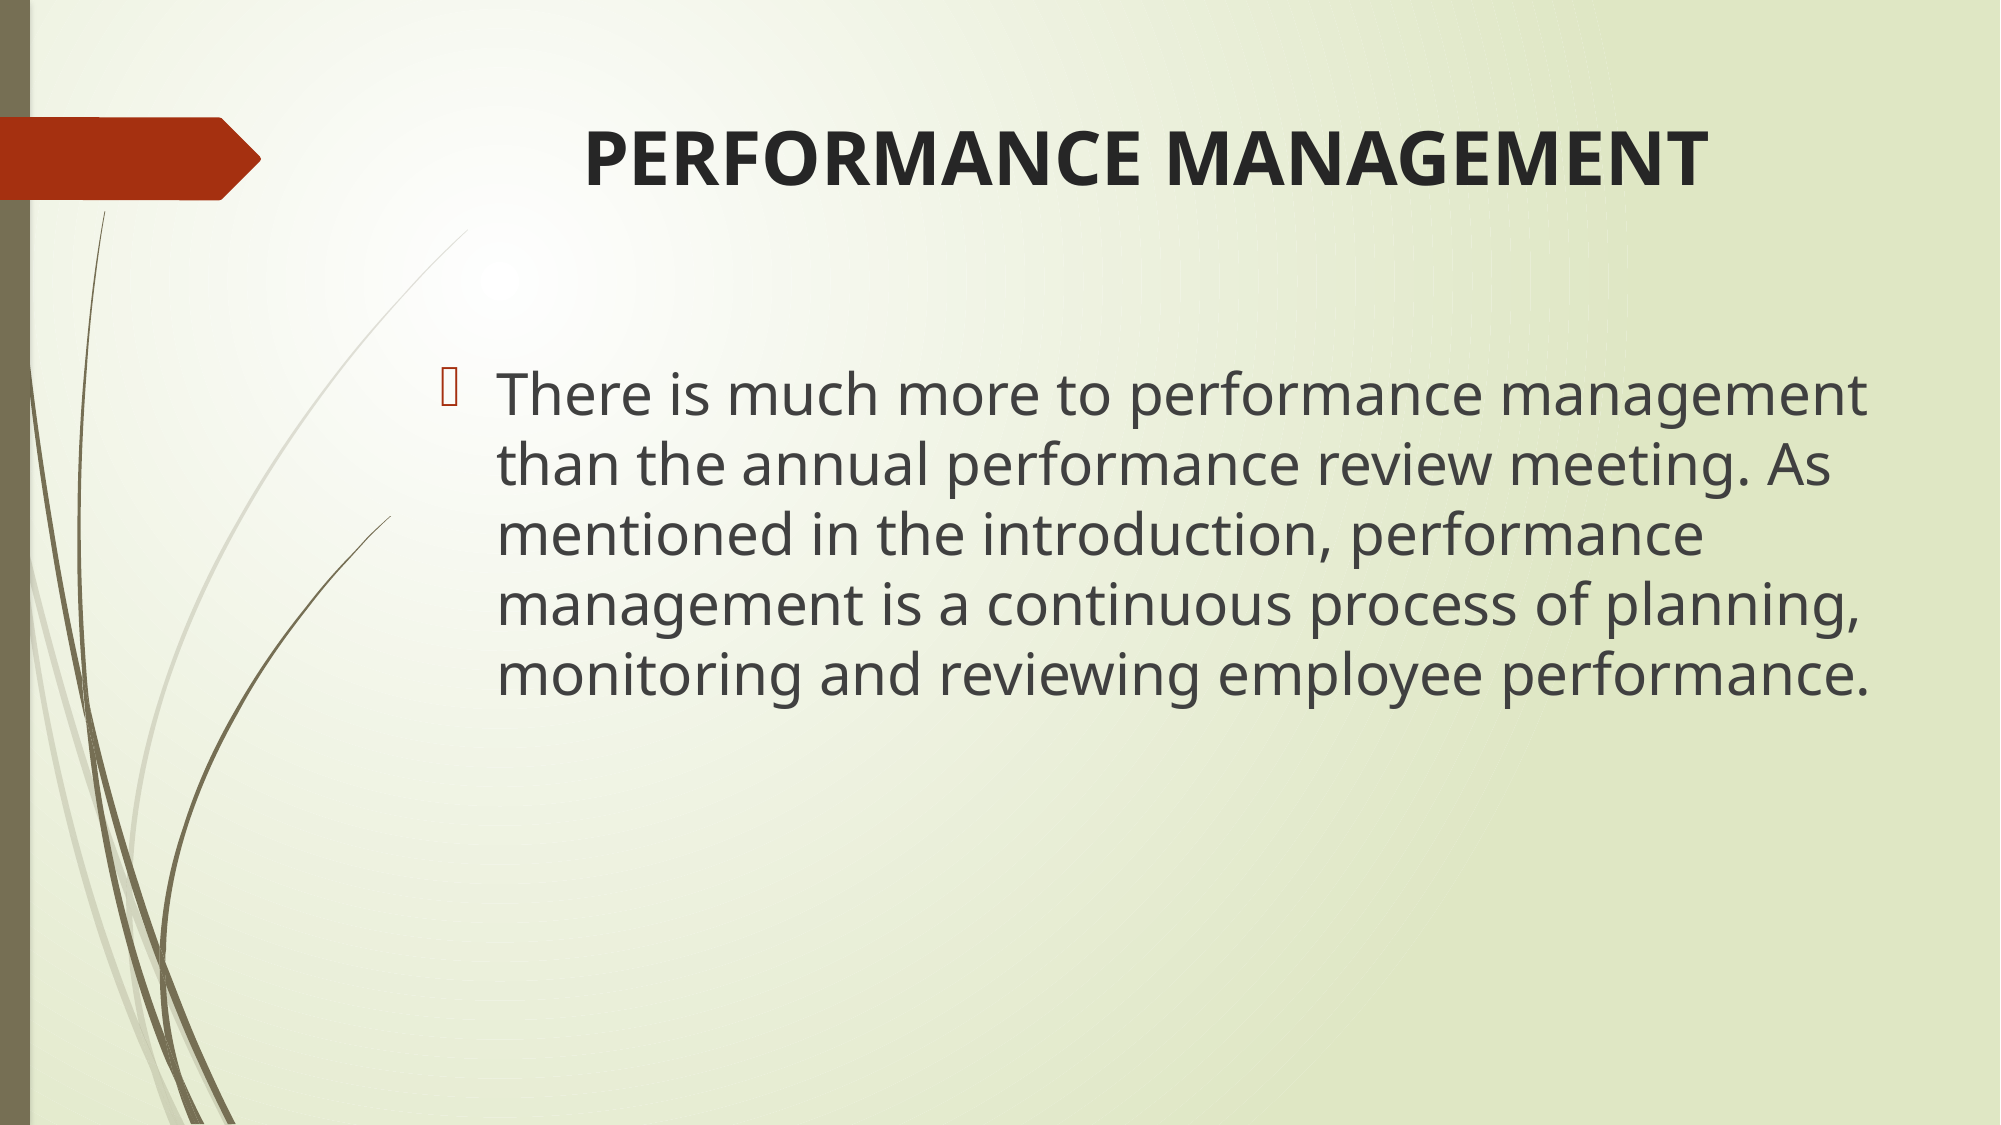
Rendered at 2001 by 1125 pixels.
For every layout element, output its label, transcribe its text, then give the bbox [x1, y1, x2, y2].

list There is much more to performance management than the annual performance review meeting. As mentioned in the introduction, performance management is a continuous process of planning, monitoring and reviewing employee performance. [424, 350, 1888, 987]
title PERFORMANCE MANAGEMENT [425, 102, 1888, 313]
